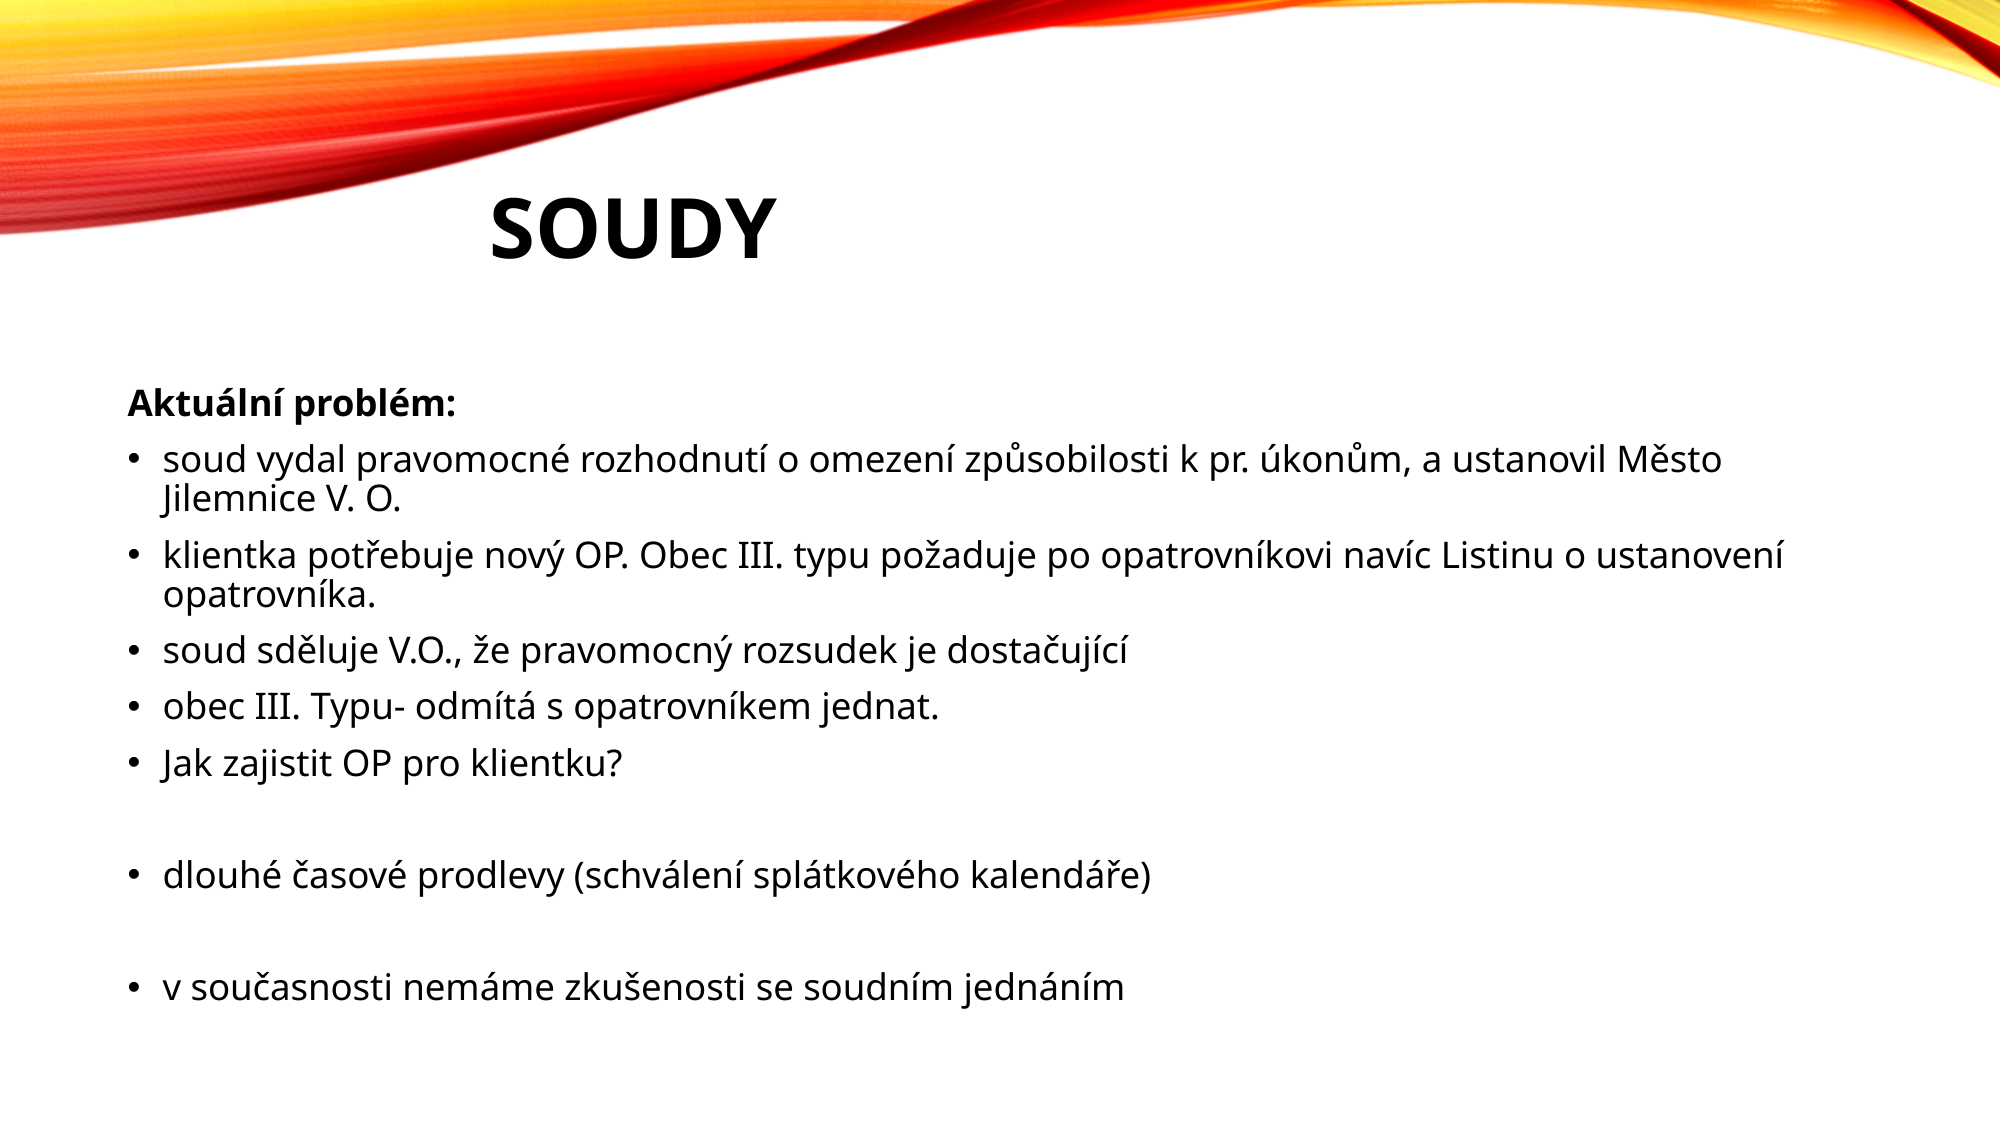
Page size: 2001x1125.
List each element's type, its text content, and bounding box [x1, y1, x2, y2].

picture [0, 0, 2000, 237]
list Aktuální problém: soud vydal pravomocné rozhodnutí o omezení způsobilosti k pr. úkonům, a ustanovil Město Jilemnice V. O. klientka potřebuje nový OP. Obec III. typu požaduje po opatrovníkovi navíc Listinu o ustanovení opatrovníka. soud sděluje V.O., že pravomocný rozsudek je dostačující obec III. Typu- odmítá s opatrovníkem jednat. Jak zajistit OP pro klientku? dlouhé časové prodlevy (schválení splátkového kalendáře) v současnosti nemáme zkušenosti se soudním jednáním [112, 316, 1888, 1021]
title Soudy [474, 125, 1888, 316]
